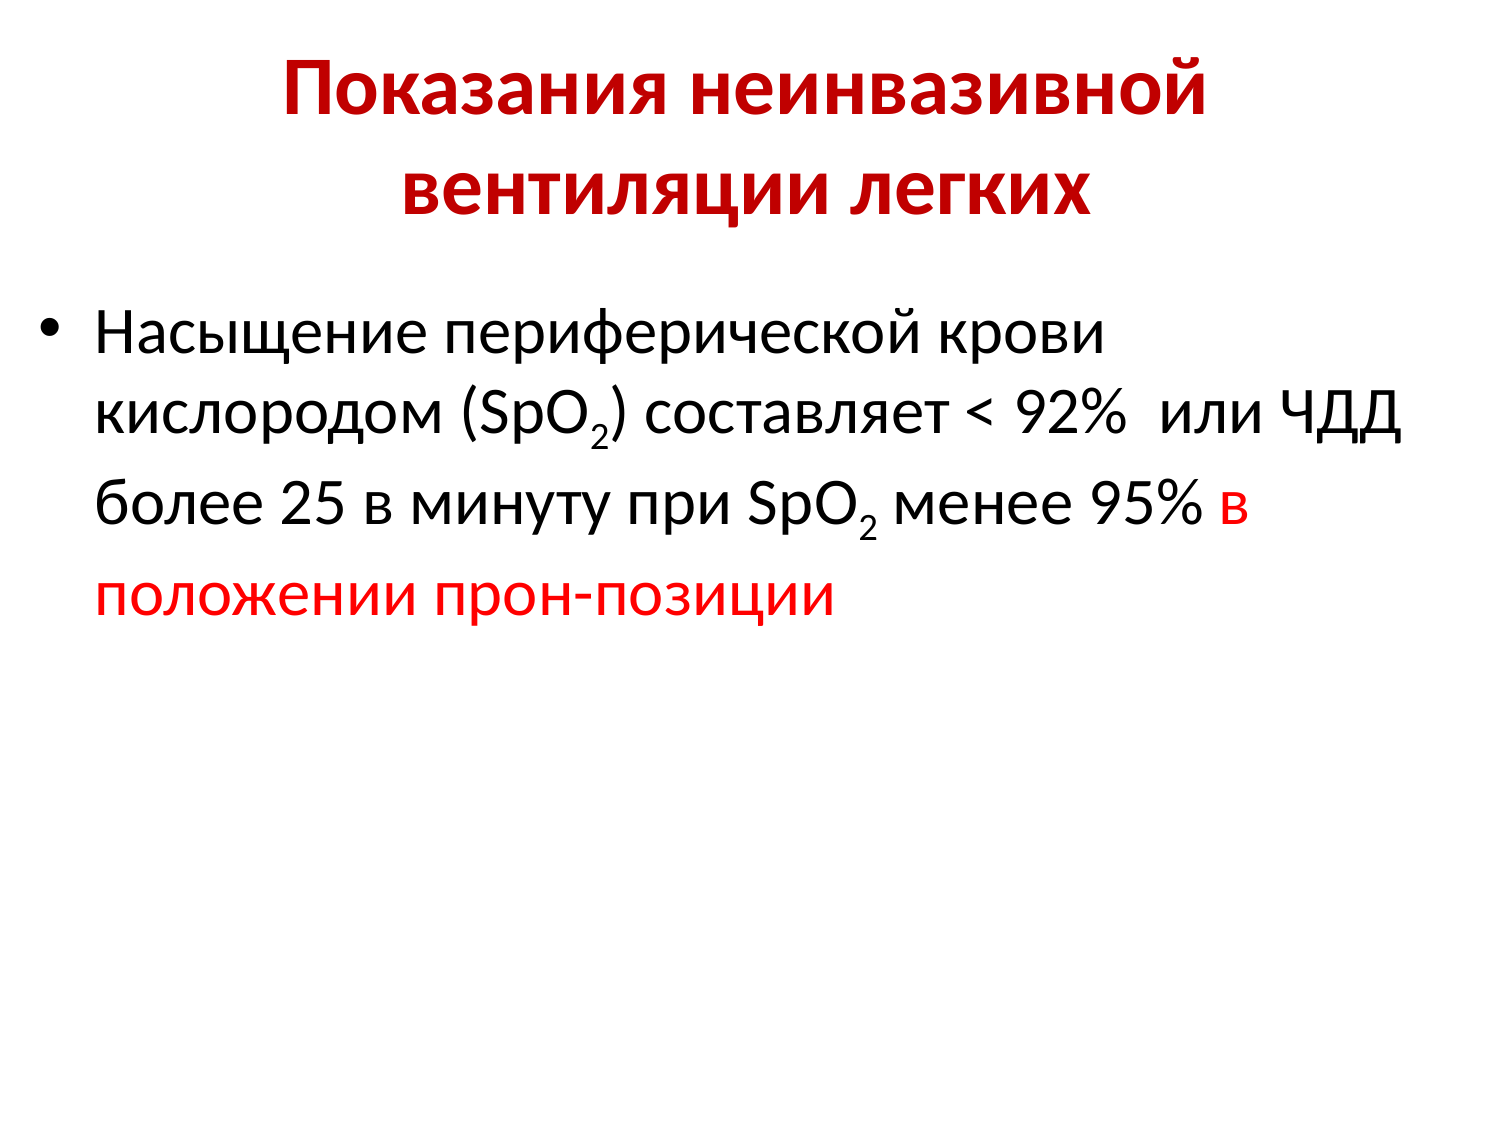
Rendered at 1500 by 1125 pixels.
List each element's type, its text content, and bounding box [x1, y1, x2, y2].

title Показания неинвазивной вентиляции легких [69, 19, 1424, 244]
list Насыщение периферической крови кислородом (SрO2) составляет < 92% или ЧДД более 25 в минуту при SрO2 менее 95% в положении прон-позиции [23, 278, 1471, 705]
